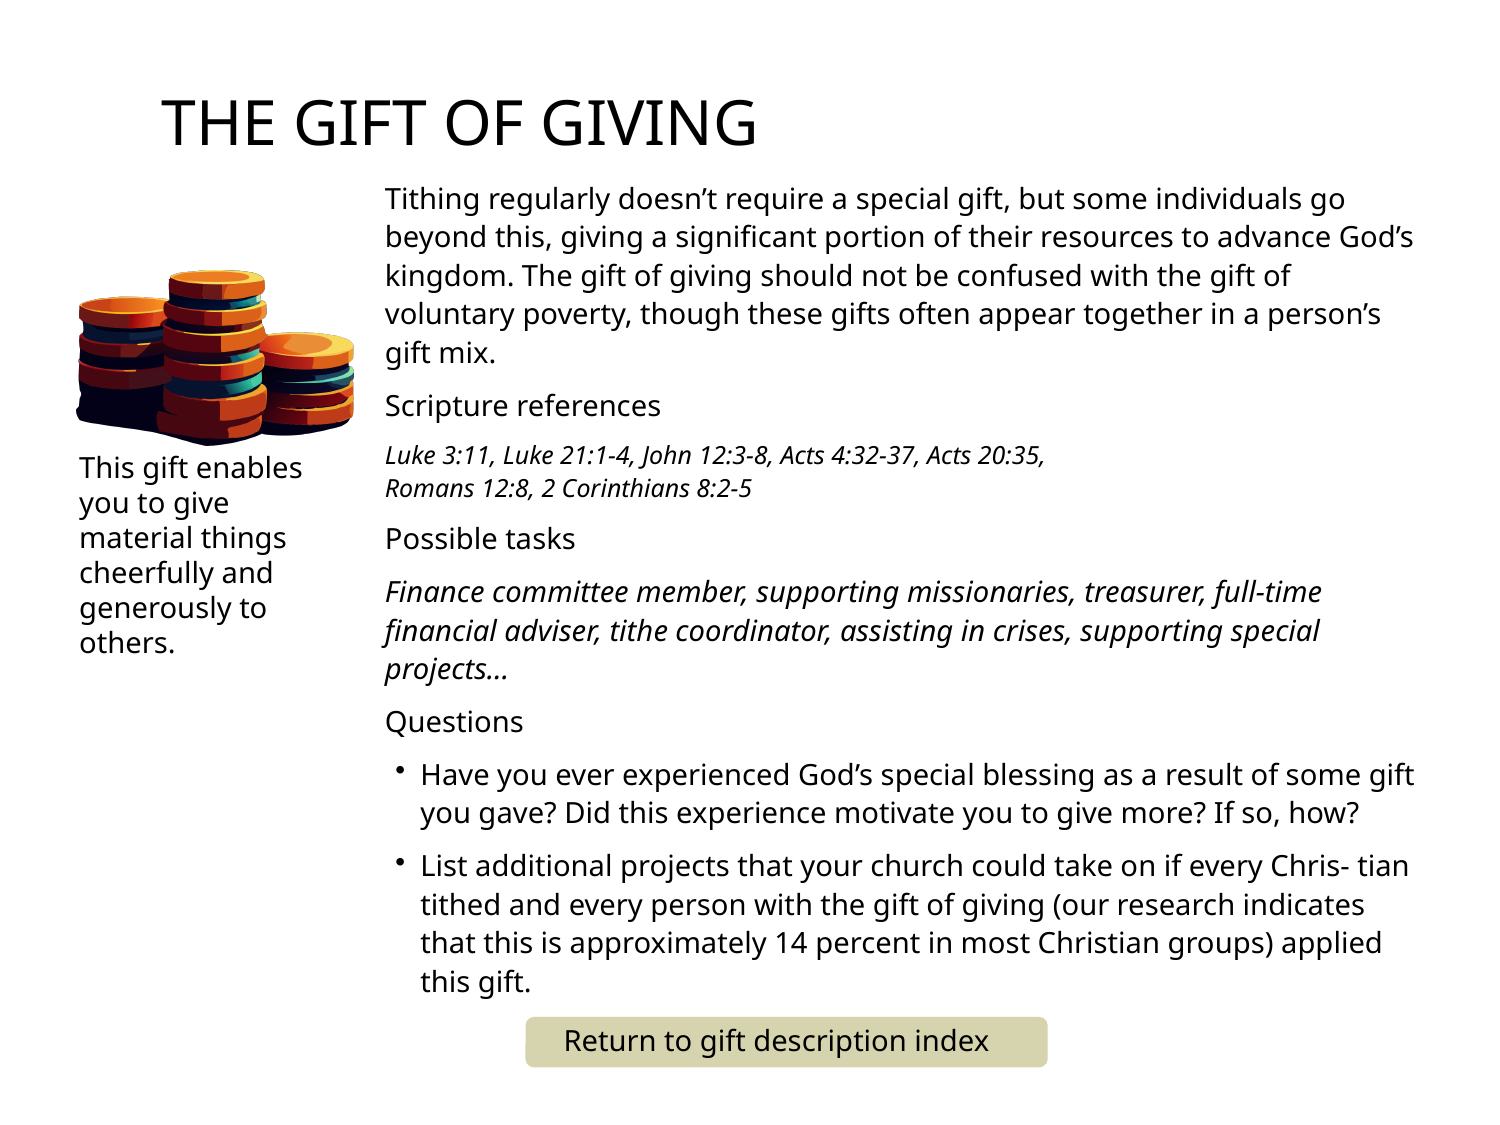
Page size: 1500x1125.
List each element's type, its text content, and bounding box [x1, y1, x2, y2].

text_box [525, 1014, 1048, 1068]
picture [75, 270, 354, 446]
title The gift of giving [153, 30, 1259, 211]
text_box This gift enables you to give material things cheerfully and generously to others. [71, 442, 358, 667]
text_box Tithing regularly doesn’t require a special gift, but some individuals go beyond this, giving a significant portion of their resources to advance God’s kingdom. The gift of giving should not be confused with the gift of voluntary poverty, though these gifts often appear together in a person’s gift mix. Scripture references Luke 3:11, Luke 21:1-4, John 12:3-8, Acts 4:32-37, Acts 20:35, Romans 12:8, 2 Corinthians 8:2-5 Possible tasks Finance committee member, supporting missionaries, treasurer, full-time financial adviser, tithe coordinator, assisting in crises, supporting special projects... Questions Have you ever experienced God’s special blessing as a result of some gift you gave? Did this experience motivate you to give more? If so, how? List additional projects that your church could take on if every Chris- tian tithed and every person with the gift of giving (our research indicates that this is approximately 14 percent in most Christian groups) applied this gift. [377, 169, 1433, 1006]
